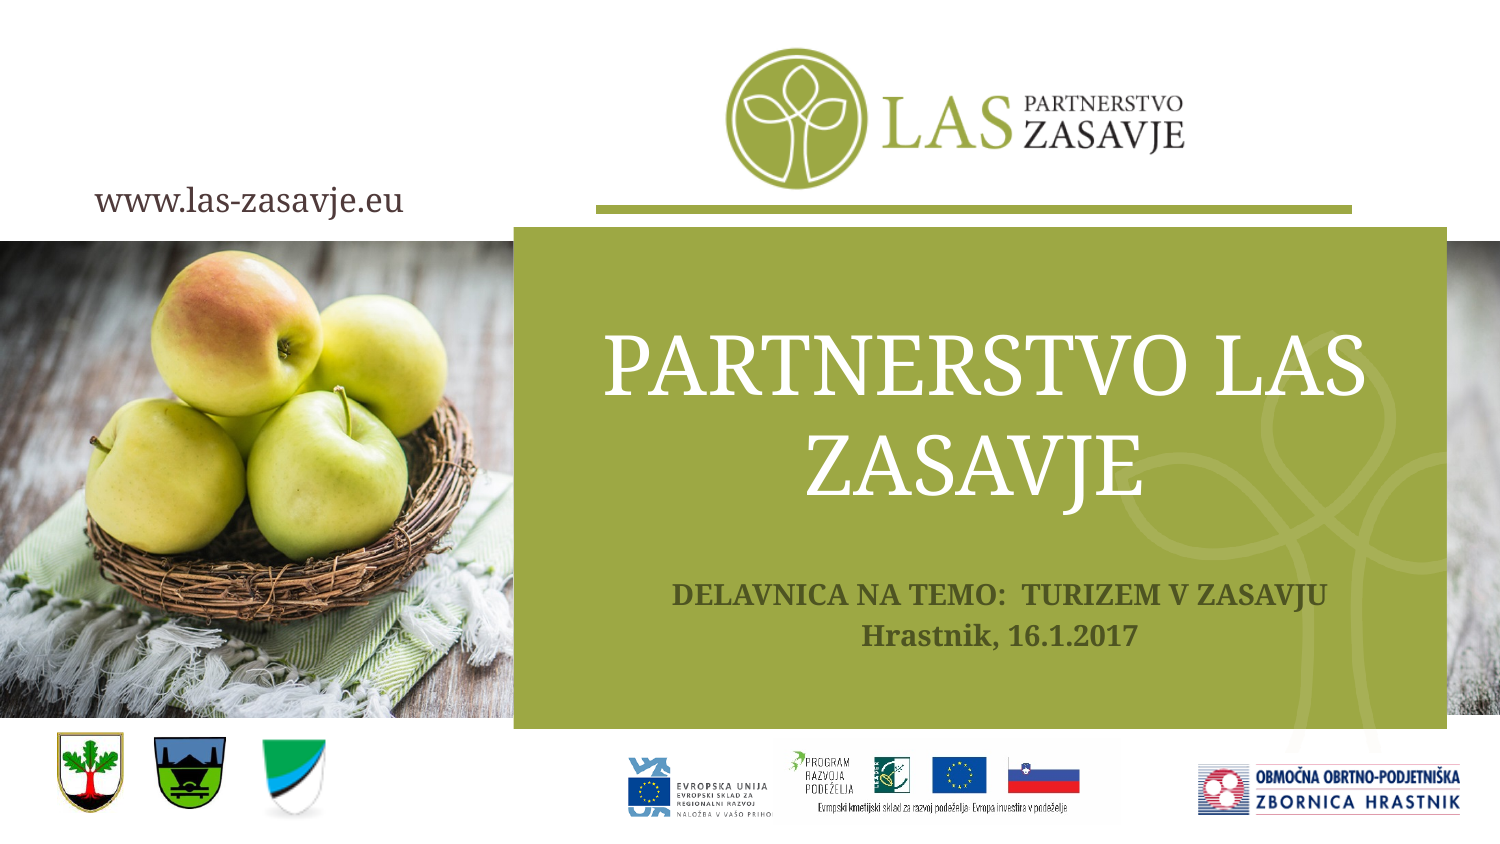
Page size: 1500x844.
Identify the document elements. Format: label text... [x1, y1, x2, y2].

subtitle DELAVNICA NA TEMO: TURIZEM V ZASAVJU Hrastnik, 16.1.2017 [631, 568, 1376, 693]
picture [584, 732, 1121, 844]
picture [152, 735, 227, 810]
picture [252, 731, 348, 830]
picture [0, 241, 514, 718]
picture [1198, 764, 1460, 815]
title PARTNERSTVO LAS ZASAVJE [584, 261, 1388, 564]
picture [1446, 241, 1500, 715]
picture [52, 729, 127, 816]
picture [690, 11, 1225, 228]
